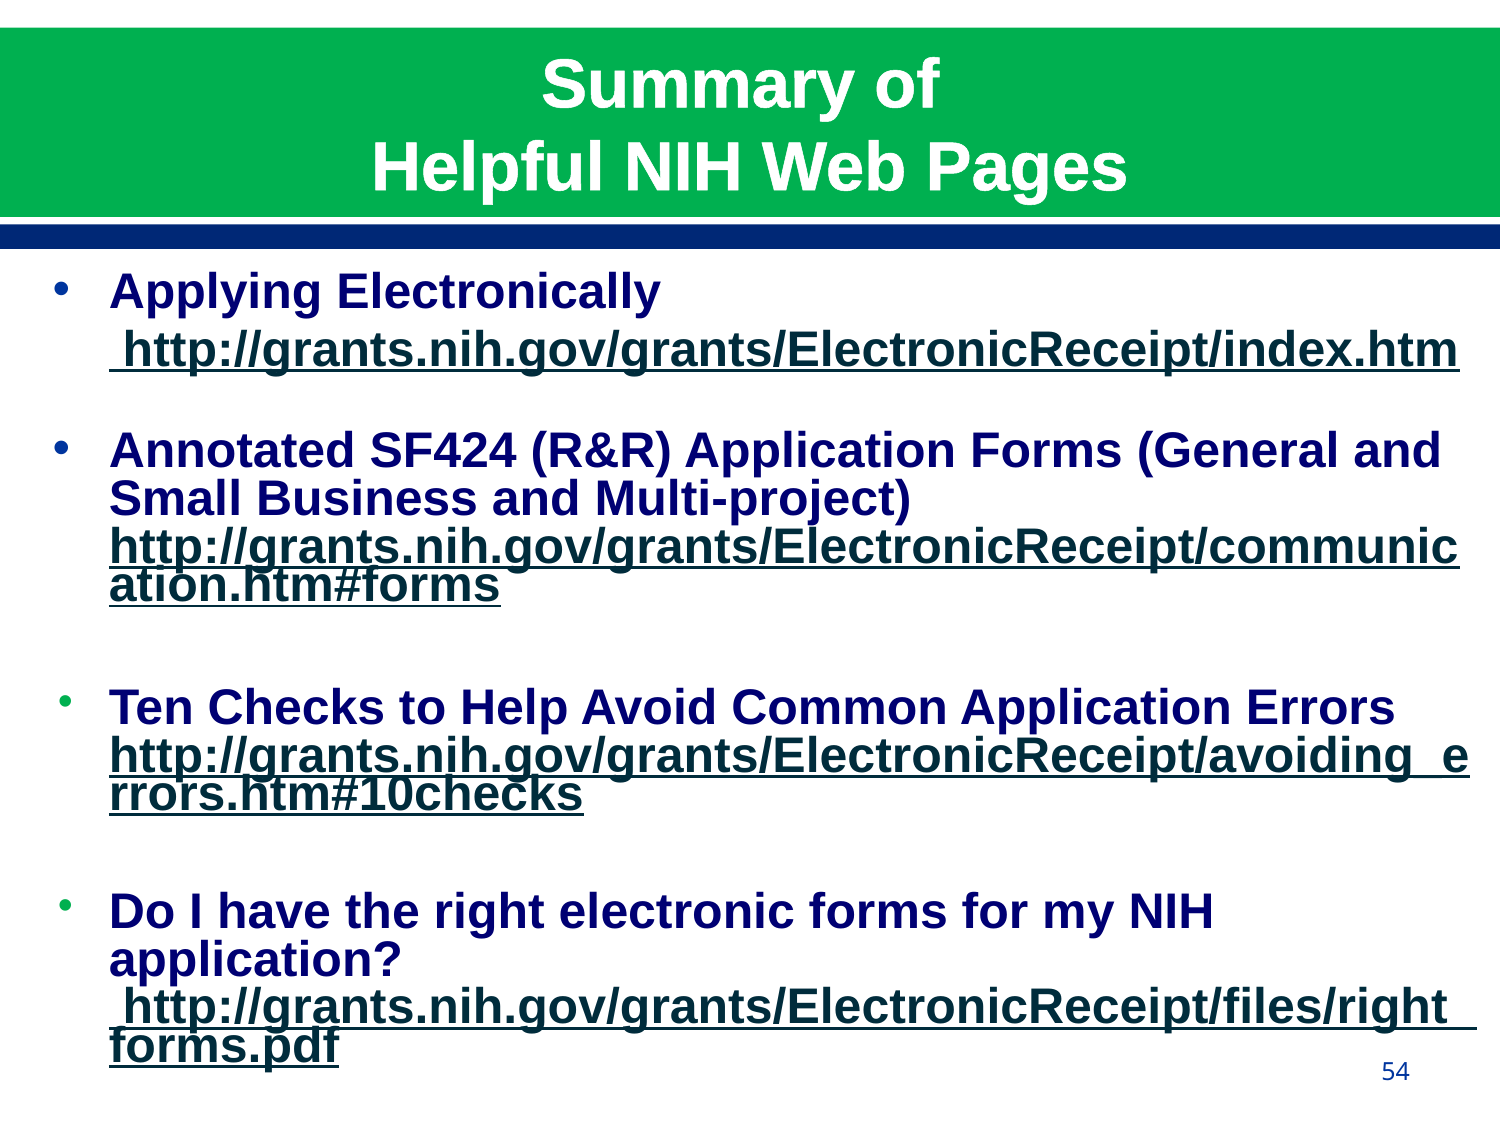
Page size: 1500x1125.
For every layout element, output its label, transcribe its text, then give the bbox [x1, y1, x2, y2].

title Summary of Helpful NIH Web Pages [75, 29, 1425, 213]
list Applying Electronically http://grants.nih.gov/grants/ElectronicReceipt/index.htm Annotated SF424 (R&R) Application Forms (General and Small Business and Multi-project) http://grants.nih.gov/grants/ElectronicReceipt/communication.htm#forms Ten Checks to Help Avoid Common Application Errors http://grants.nih.gov/grants/ElectronicReceipt/avoiding_errors.htm#10checks Do I have the right electronic forms for my NIH application? http://grants.nih.gov/grants/ElectronicReceipt/files/right_forms.pdf [37, 262, 1500, 1101]
slide_number 54 [1074, 1042, 1425, 1103]
